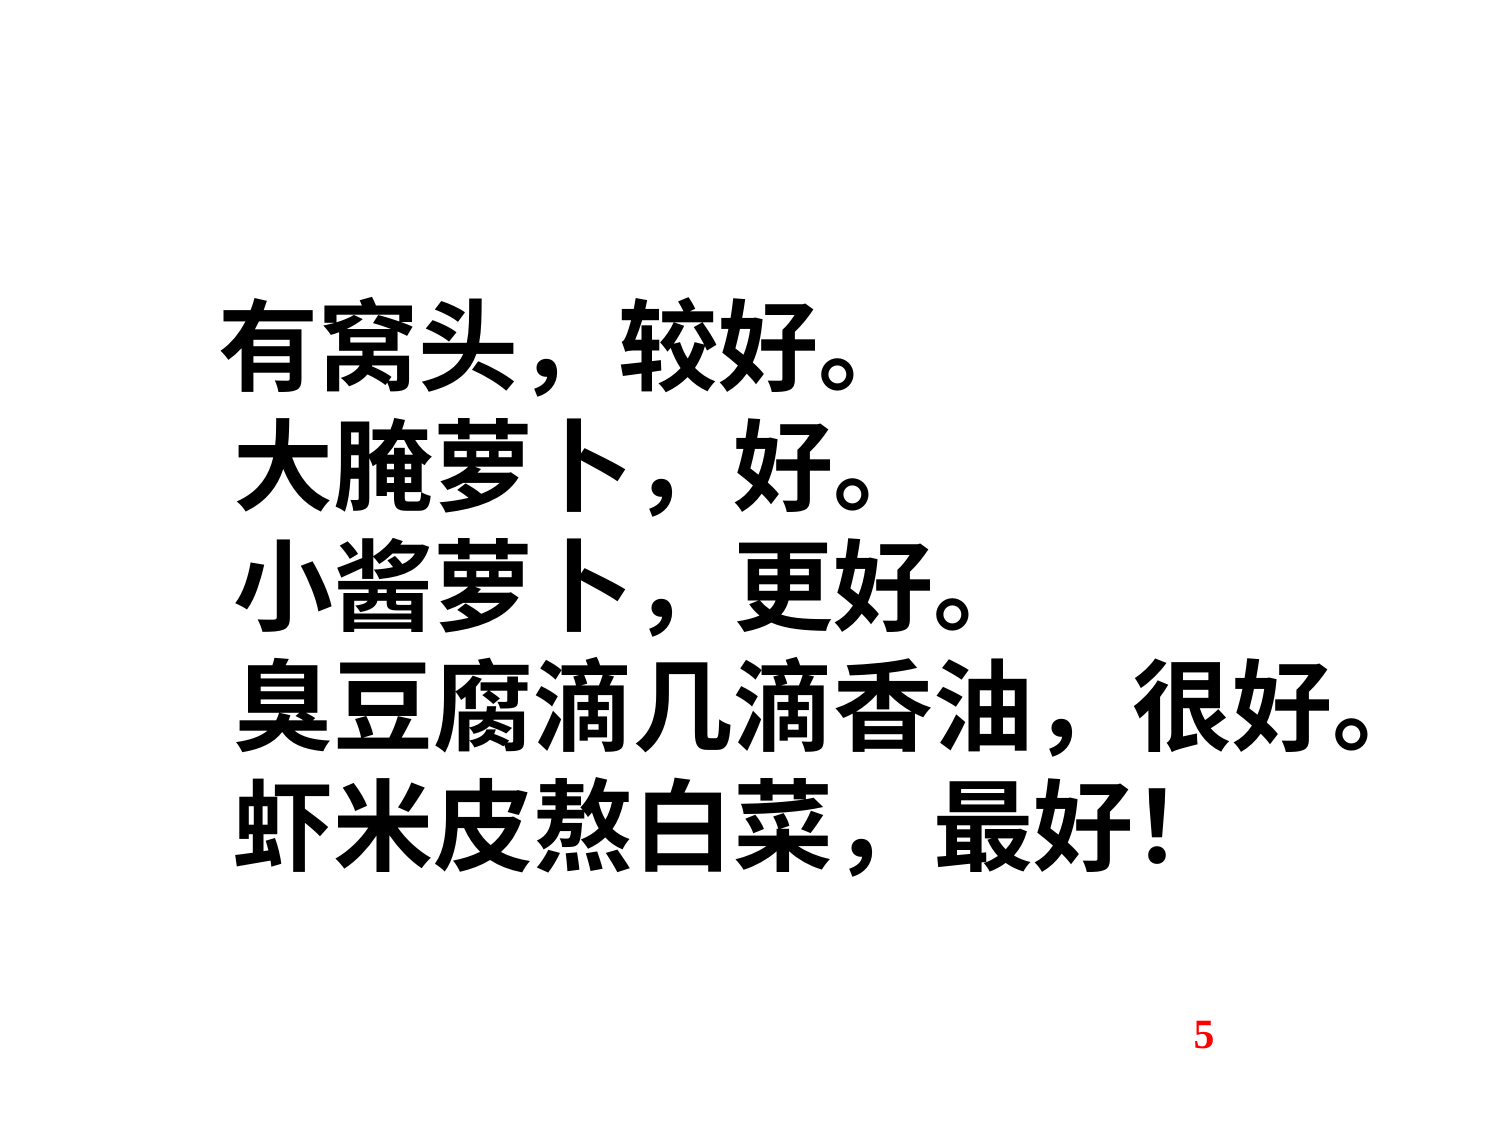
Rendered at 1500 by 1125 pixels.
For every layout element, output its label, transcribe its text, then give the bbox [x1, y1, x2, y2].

text_box 有窝头，较好。 大腌萝卜，好。 小酱萝卜，更好。 臭豆腐滴几滴香油，很好。 虾米皮熬白菜，最好！ 5 [35, 196, 1365, 1071]
